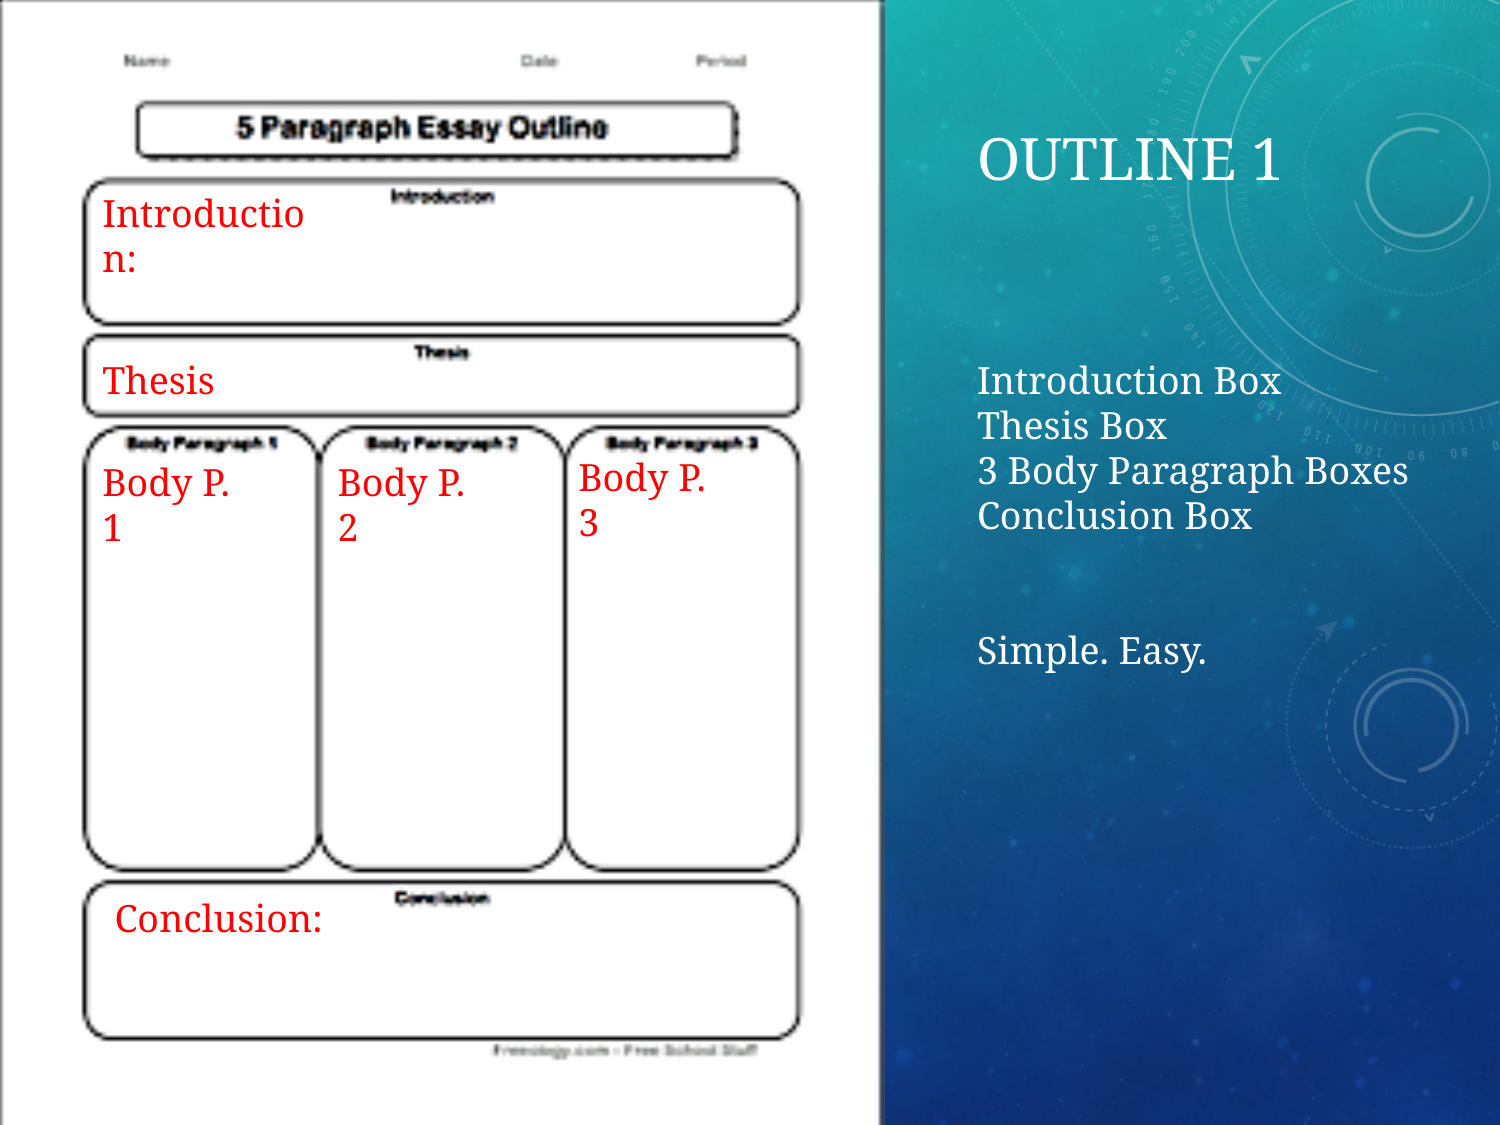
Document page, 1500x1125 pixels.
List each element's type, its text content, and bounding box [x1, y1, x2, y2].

picture [886, 0, 1500, 1125]
title Outline 1 [962, 37, 1356, 277]
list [0, 0, 886, 1125]
text_box Introduction Box Thesis Box 3 Body Paragraph Boxes Conclusion Box Simple. Easy. [962, 349, 1425, 680]
